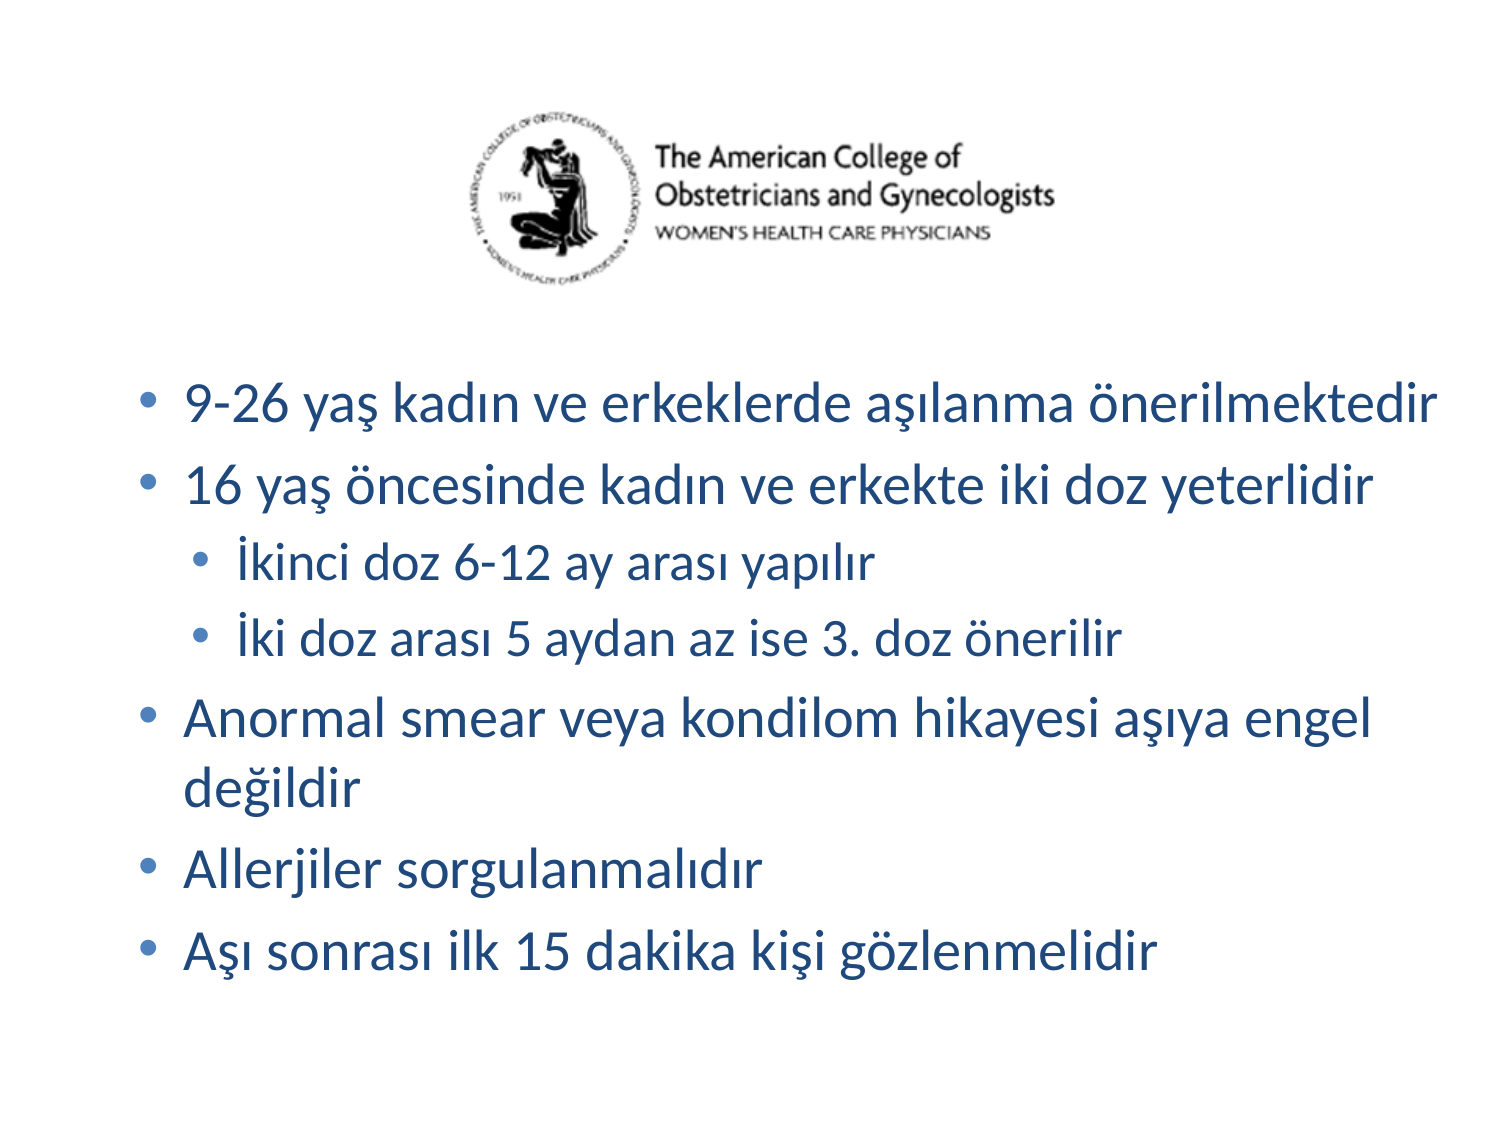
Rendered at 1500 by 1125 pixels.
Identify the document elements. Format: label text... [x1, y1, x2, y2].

text_box 9-26 yaş kadın ve erkeklerde aşılanma önerilmektedir 16 yaş öncesinde kadın ve erkekte iki doz yeterlidir İkinci doz 6-12 ay arası yapılır İki doz arası 5 aydan az ise 3. doz önerilir Anormal smear veya kondilom hikayesi aşıya engel değildir Allerjiler sorgulanmalıdır Aşı sonrası ilk 15 dakika kişi gözlenmelidir [123, 243, 1471, 1103]
picture [466, 101, 1058, 290]
